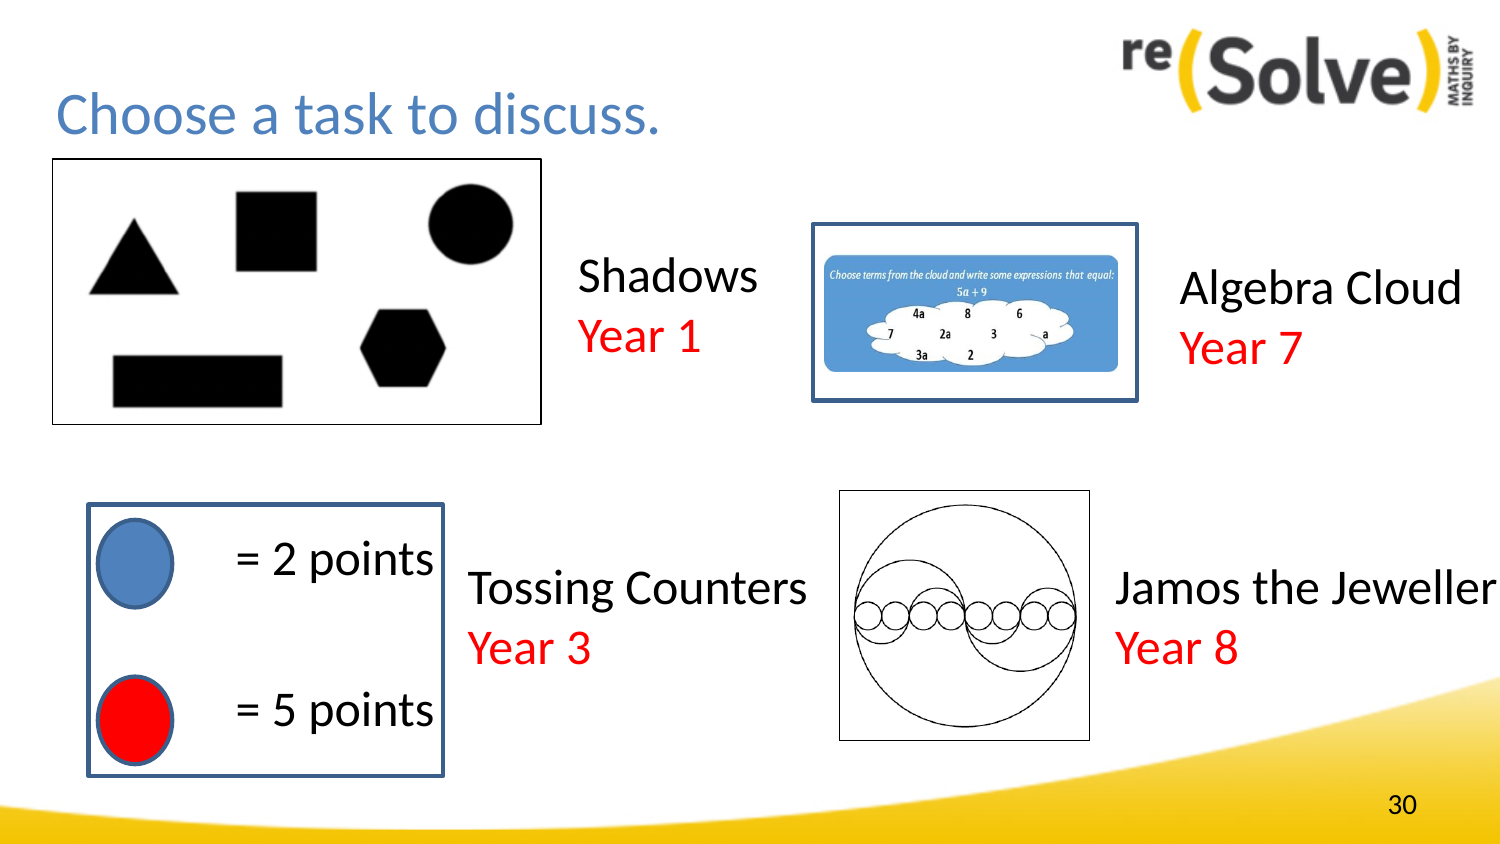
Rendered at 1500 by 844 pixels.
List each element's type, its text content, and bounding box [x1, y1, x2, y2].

text_box Jamos the Jeweller Year 8 [1100, 547, 1500, 682]
title Choose a task to discuss. [56, 74, 1356, 222]
text_box Shadows Year 1 [563, 235, 774, 370]
text_box Algebra Cloud Year 7 [1164, 246, 1479, 382]
text_box [811, 222, 1139, 403]
picture [0, 0, 1500, 844]
text_box [86, 502, 445, 778]
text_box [97, 517, 451, 765]
text_box Tossing Counters Year 3 [456, 547, 823, 682]
slide_number 30 [1181, 779, 1418, 827]
